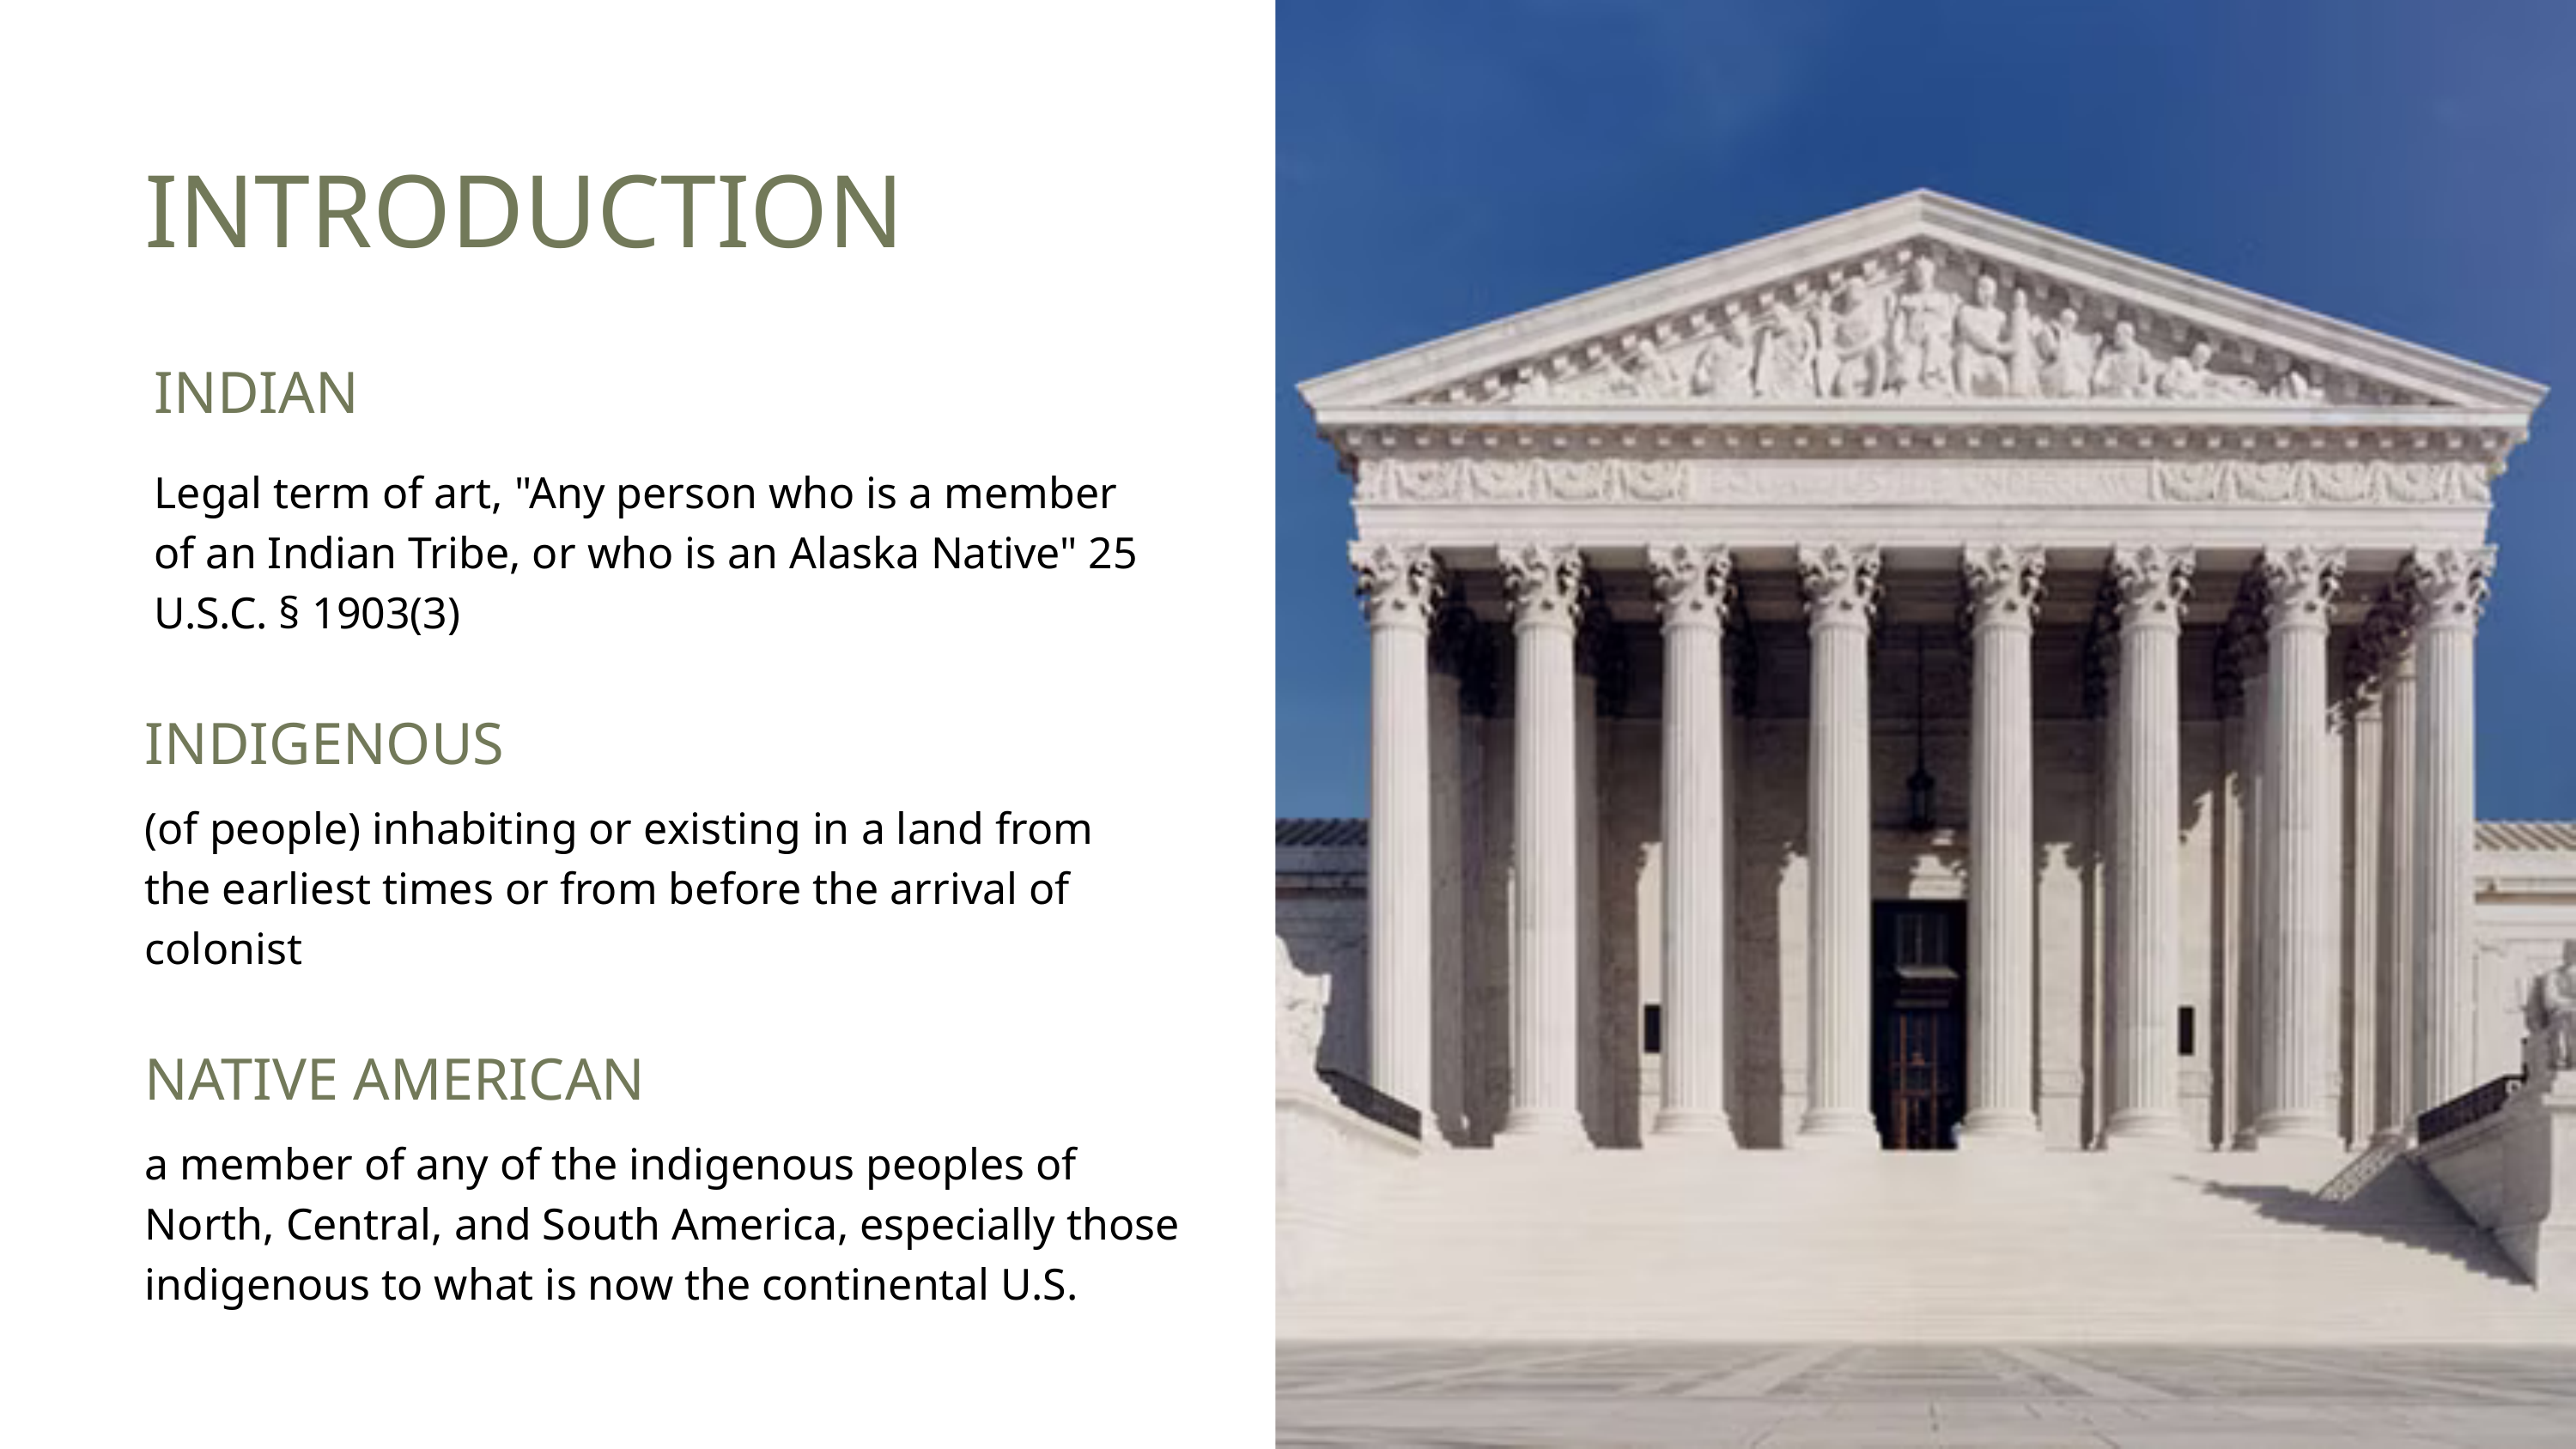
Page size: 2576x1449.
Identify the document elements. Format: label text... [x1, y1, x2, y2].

text_box [1275, 0, 2576, 1449]
text_box INDIAN [154, 344, 993, 425]
text_box INDIGENOUS [144, 695, 963, 776]
text_box INTRODUCTION [144, 127, 1275, 268]
text_box (of people) inhabiting or existing in a land from the earliest times or from before the arrival of colonist [144, 792, 1139, 973]
text_box NATIVE AMERICAN [144, 1031, 963, 1112]
text_box a member of any of the indigenous peoples of North, Central, and South America, especially those indigenous to what is now the continental U.S. [144, 1128, 1211, 1309]
text_box Legal term of art, "Any person who is a member of an Indian Tribe, or who is an Alaska Native" 25 U.S.C. § 1903(3) [154, 457, 1148, 638]
